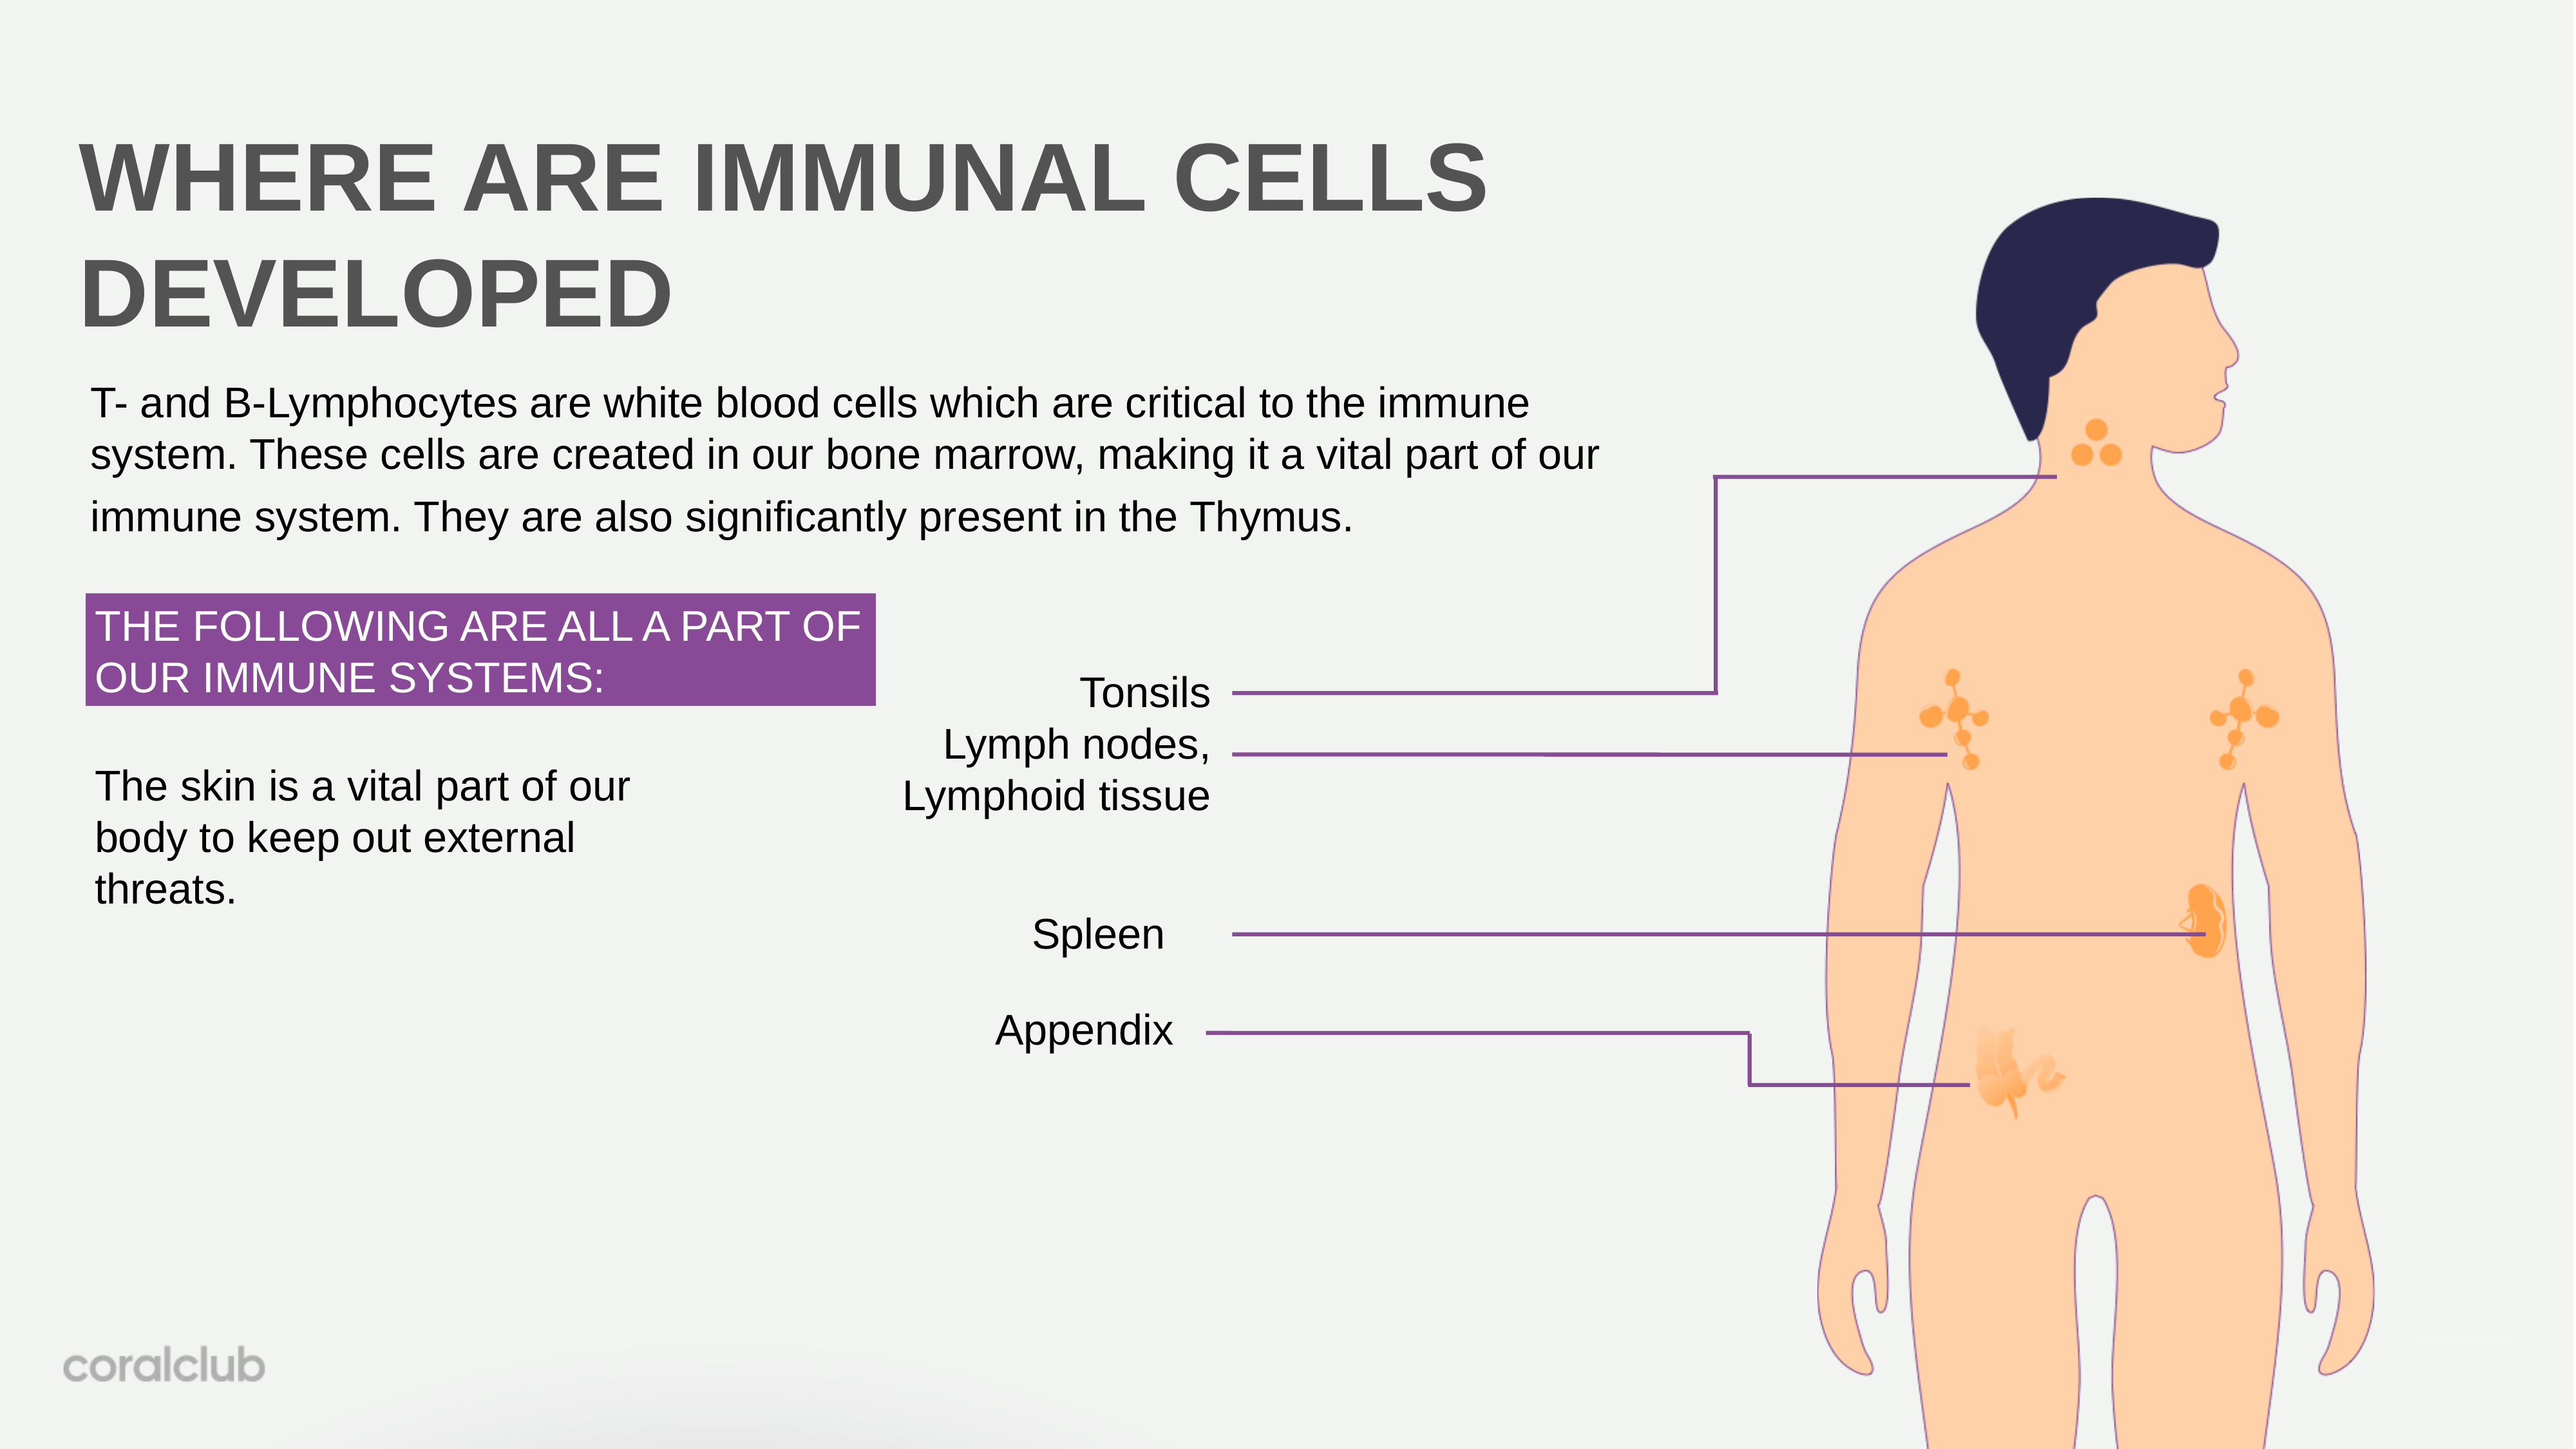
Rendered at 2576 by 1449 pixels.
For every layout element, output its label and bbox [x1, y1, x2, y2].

text_box [1206, 1032, 1971, 1086]
picture [0, 0, 2573, 1449]
text_box [1232, 477, 2057, 695]
